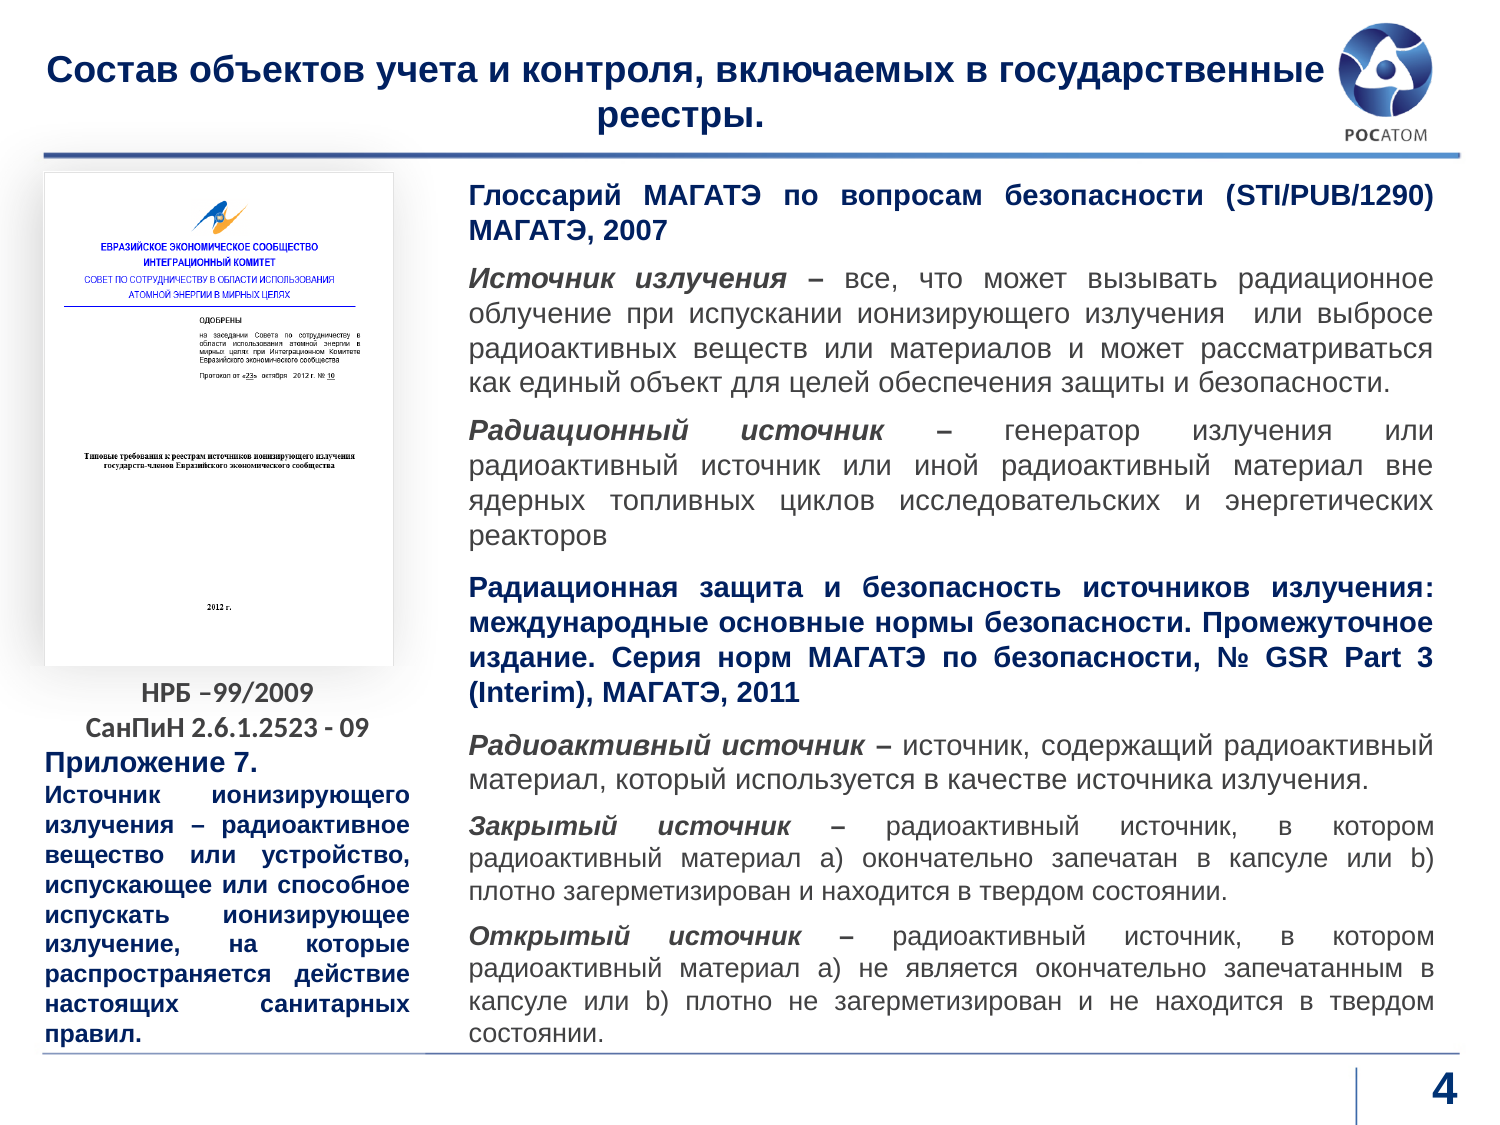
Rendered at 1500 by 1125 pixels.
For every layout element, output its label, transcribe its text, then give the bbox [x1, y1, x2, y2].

text_box НРБ –99/2009 СанПиН 2.6.1.2523 - 09 Приложение 7. Источник ионизирующего излучения – радиоактивное вещество или устройство, испускающее или способное испускать ионизирующее излучение, на которые распространяется действие настоящих санитарных правил. [29, 666, 426, 1056]
text_box Состав объектов учета и контроля, включаемых в государственные реестры. [43, 0, 1329, 184]
picture [0, 0, 1269, 1125]
picture [1329, 0, 1500, 1046]
text_box Глоссарий МАГАТЭ по вопросам безопасности (STI/PUB/1290) МАГАТЭ, 2007 Источник излучения – все, что может вызывать радиационное облучение при испускании ионизирующего излучения или выбросе радиоактивных веществ или материалов и может рассматриваться как единый объект для целей обеспечения защиты и безопасности. Радиационный источник – генератор излучения или радиоактивный источник или иной радиоактивный материал вне ядерных топливных циклов исследовательских и энергетических реакторов Радиационная защита и безопасность источников излучения: международные основные нормы безопасности. Промежуточное издание. Серия норм МАГАТЭ по безопасности, № GSR Part 3 (Interim), МАГАТЭ, 2011 Радиоактивный источник – источник, содержащий радиоактивный материал, который используется в качестве источника излучения. Закрытый источник – радиоактивный источник, в котором радиоактивный материал а) окончательно запечатан в капсуле или b) плотно загерметизирован и находится в твердом состоянии. Открытый источник – радиоактивный источник, в котором радиоактивный материал а) не является окончательно запечатанным в капсуле или b) плотно не загерметизирован и не находится в твердом состоянии. [453, 169, 1450, 1056]
slide_number 4 [1269, 1046, 1500, 1125]
